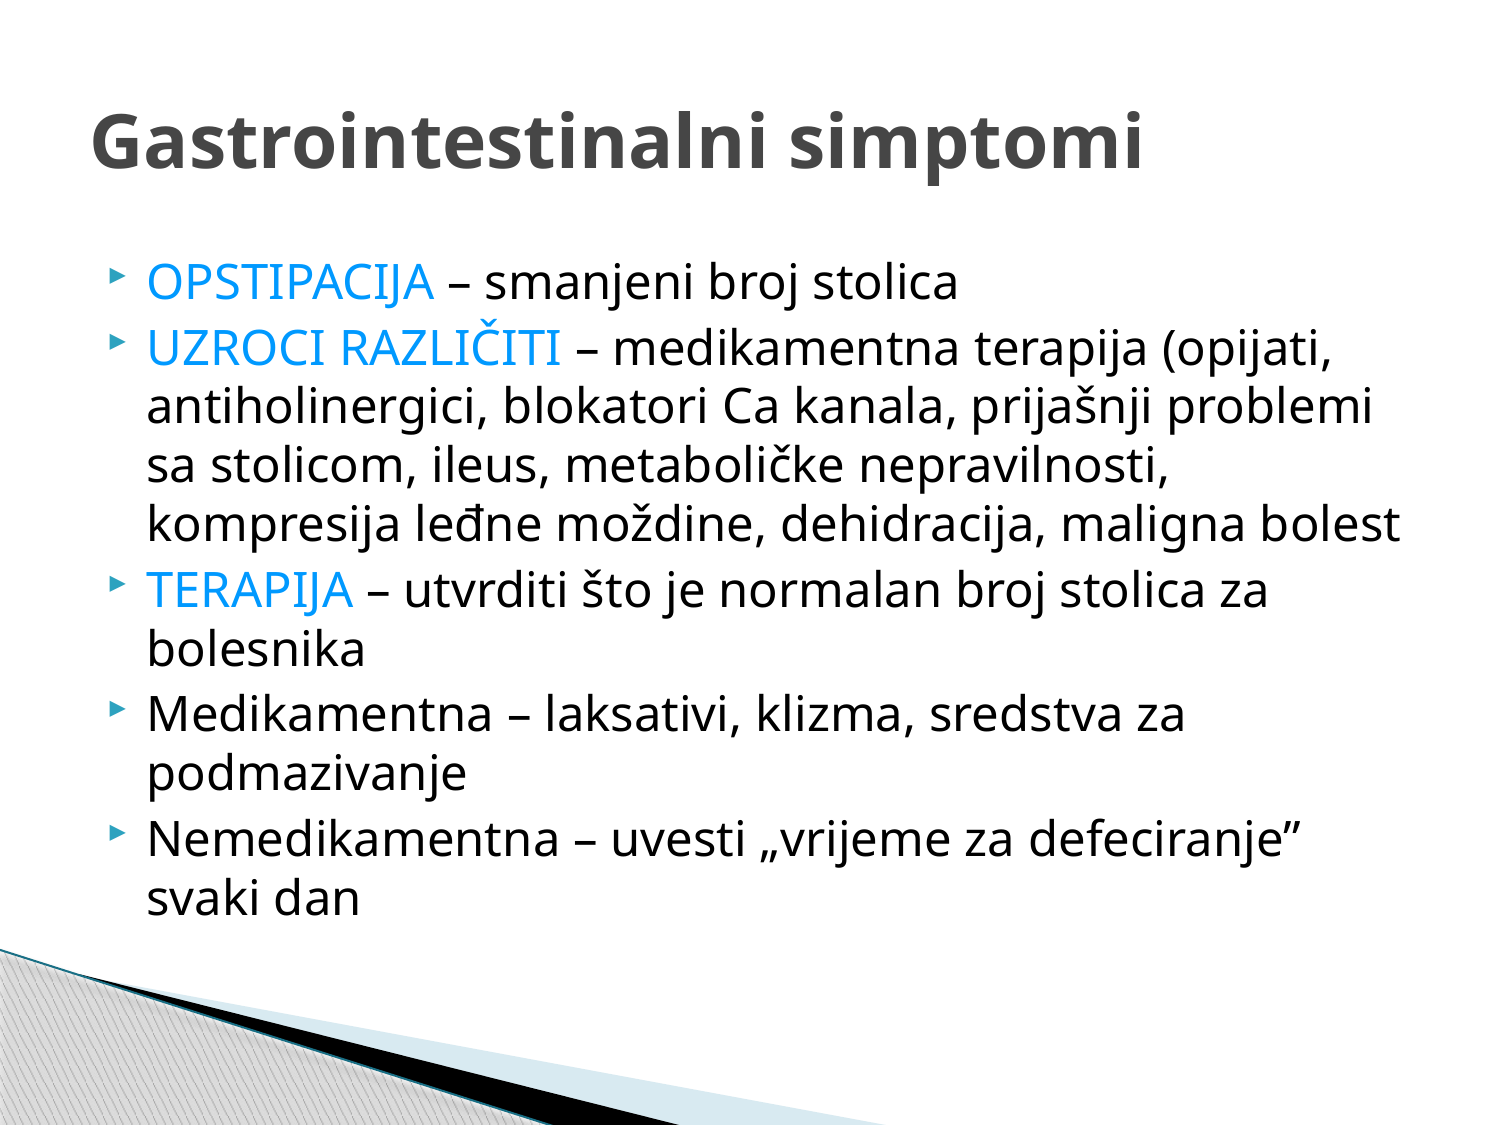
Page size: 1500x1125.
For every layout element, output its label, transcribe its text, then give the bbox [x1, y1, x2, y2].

list OPSTIPACIJA – smanjeni broj stolica UZROCI RAZLIČITI – medikamentna terapija (opijati, antiholinergici, blokatori Ca kanala, prijašnji problemi sa stolicom, ileus, metaboličke nepravilnosti, kompresija leđne moždine, dehidracija, maligna bolest TERAPIJA – utvrditi što je normalan broj stolica za bolesnika Medikamentna – laksativi, klizma, sredstva za podmazivanje Nemedikamentna – uvesti „vrijeme za defeciranje” svaki dan [74, 242, 1426, 986]
title Gastrointestinalni simptomi [75, 45, 1425, 233]
